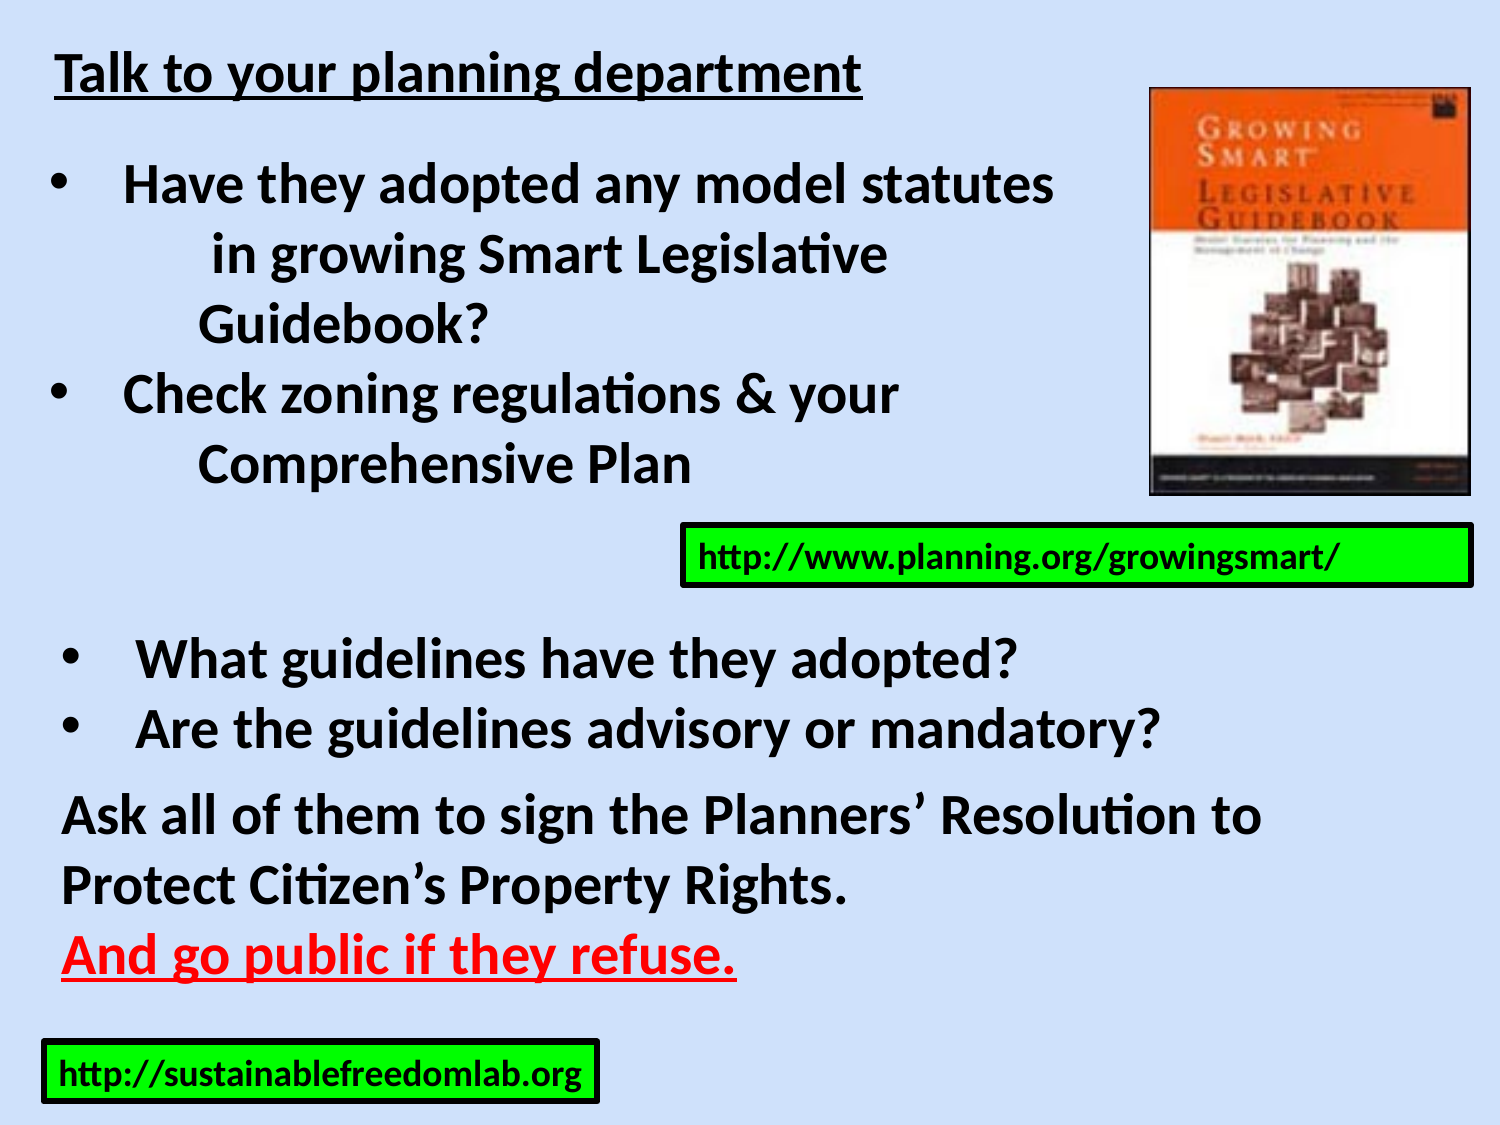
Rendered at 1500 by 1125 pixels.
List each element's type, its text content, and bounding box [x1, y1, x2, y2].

text_box Ask all of them to sign the Planners’ Resolution to Protect Citizen’s Property Rights. And go public if they refuse. [46, 769, 1278, 1039]
picture [1149, 87, 1471, 497]
text_box What guidelines have they adopted? Are the guidelines advisory or mandatory? [45, 612, 1179, 768]
text_box http://www.planning.org/growingsmart/ [683, 524, 1471, 585]
text_box Have they adopted any model statutes in growing Smart Legislative Guidebook? Check zoning regulations & your Comprehensive Plan [33, 137, 1070, 503]
text_box http://sustainablefreedomlab.org [43, 1041, 598, 1102]
text_box Talk to your planning department [39, 26, 879, 112]
